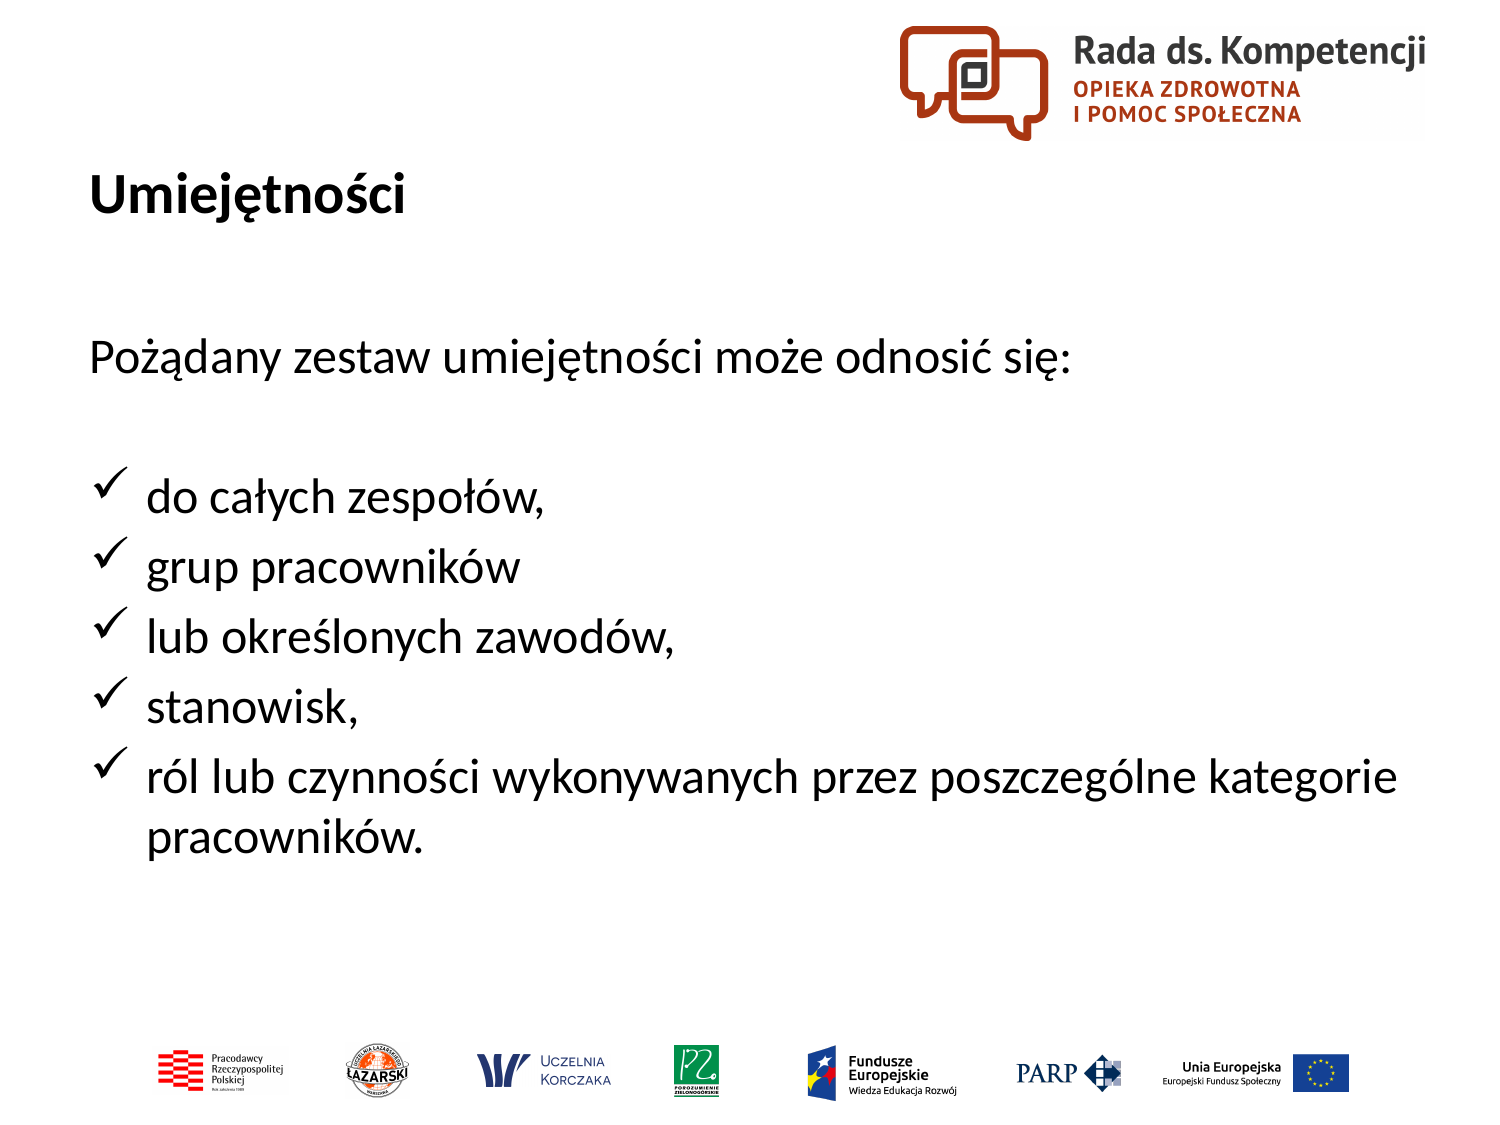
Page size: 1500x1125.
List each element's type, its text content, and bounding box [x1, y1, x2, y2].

list Pożądany zestaw umiejętności może odnosić się: do całych zespołów, grup pracowników lub określonych zawodów, stanowisk, ról lub czynności wykonywanych przez poszczególne kategorie pracowników. [75, 246, 1425, 1005]
picture [781, 1037, 1377, 1105]
picture [900, 26, 1425, 45]
picture [152, 1046, 289, 1095]
title Umiejętności [75, 45, 1425, 233]
picture [345, 1042, 410, 1099]
picture [674, 1045, 719, 1097]
picture [477, 1054, 611, 1087]
